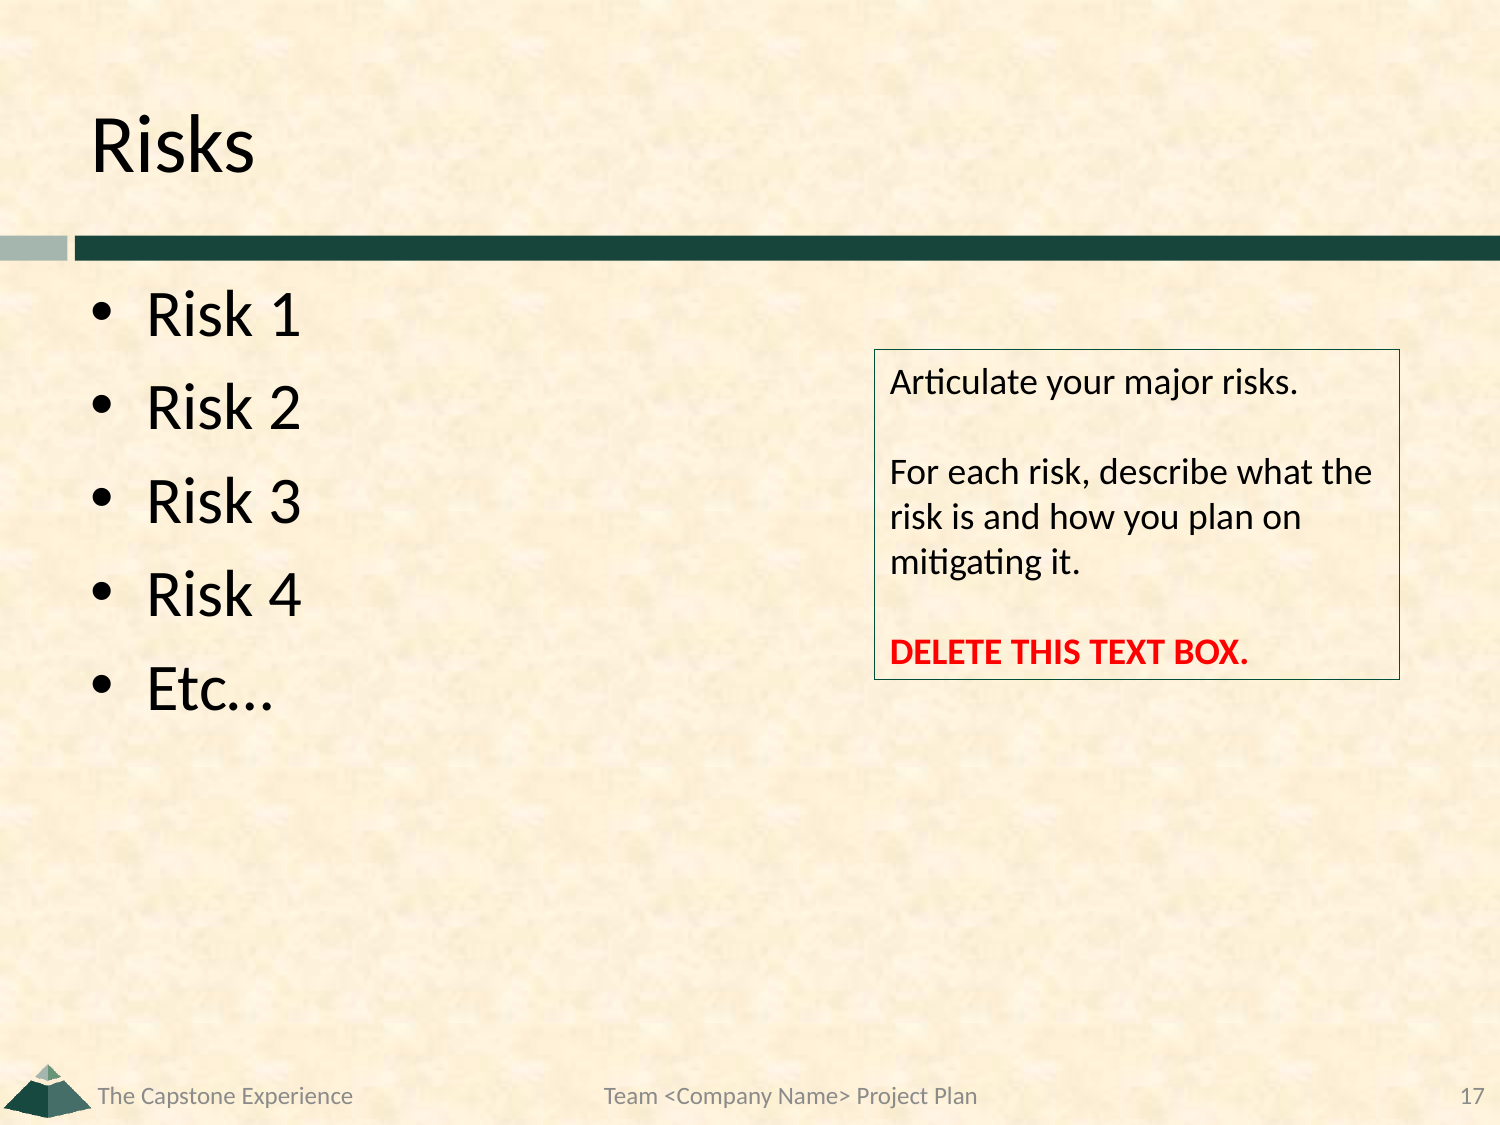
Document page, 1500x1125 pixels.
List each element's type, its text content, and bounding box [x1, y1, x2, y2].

footer Team <Company Name> Project Plan [425, 1065, 1149, 1125]
picture [0, 0, 1500, 1125]
slide_number 17 [1149, 1065, 1500, 1125]
slide_number The Capstone Experience [75, 1065, 425, 1125]
list Risk 1 Risk 2 Risk 3 Risk 4 Etc… [75, 262, 1425, 1063]
text_box Articulate your major risks. For each risk, describe what the risk is and how you plan on mitigating it. DELETE THIS TEXT BOX. [874, 349, 1400, 680]
title Risks [75, 45, 1425, 233]
